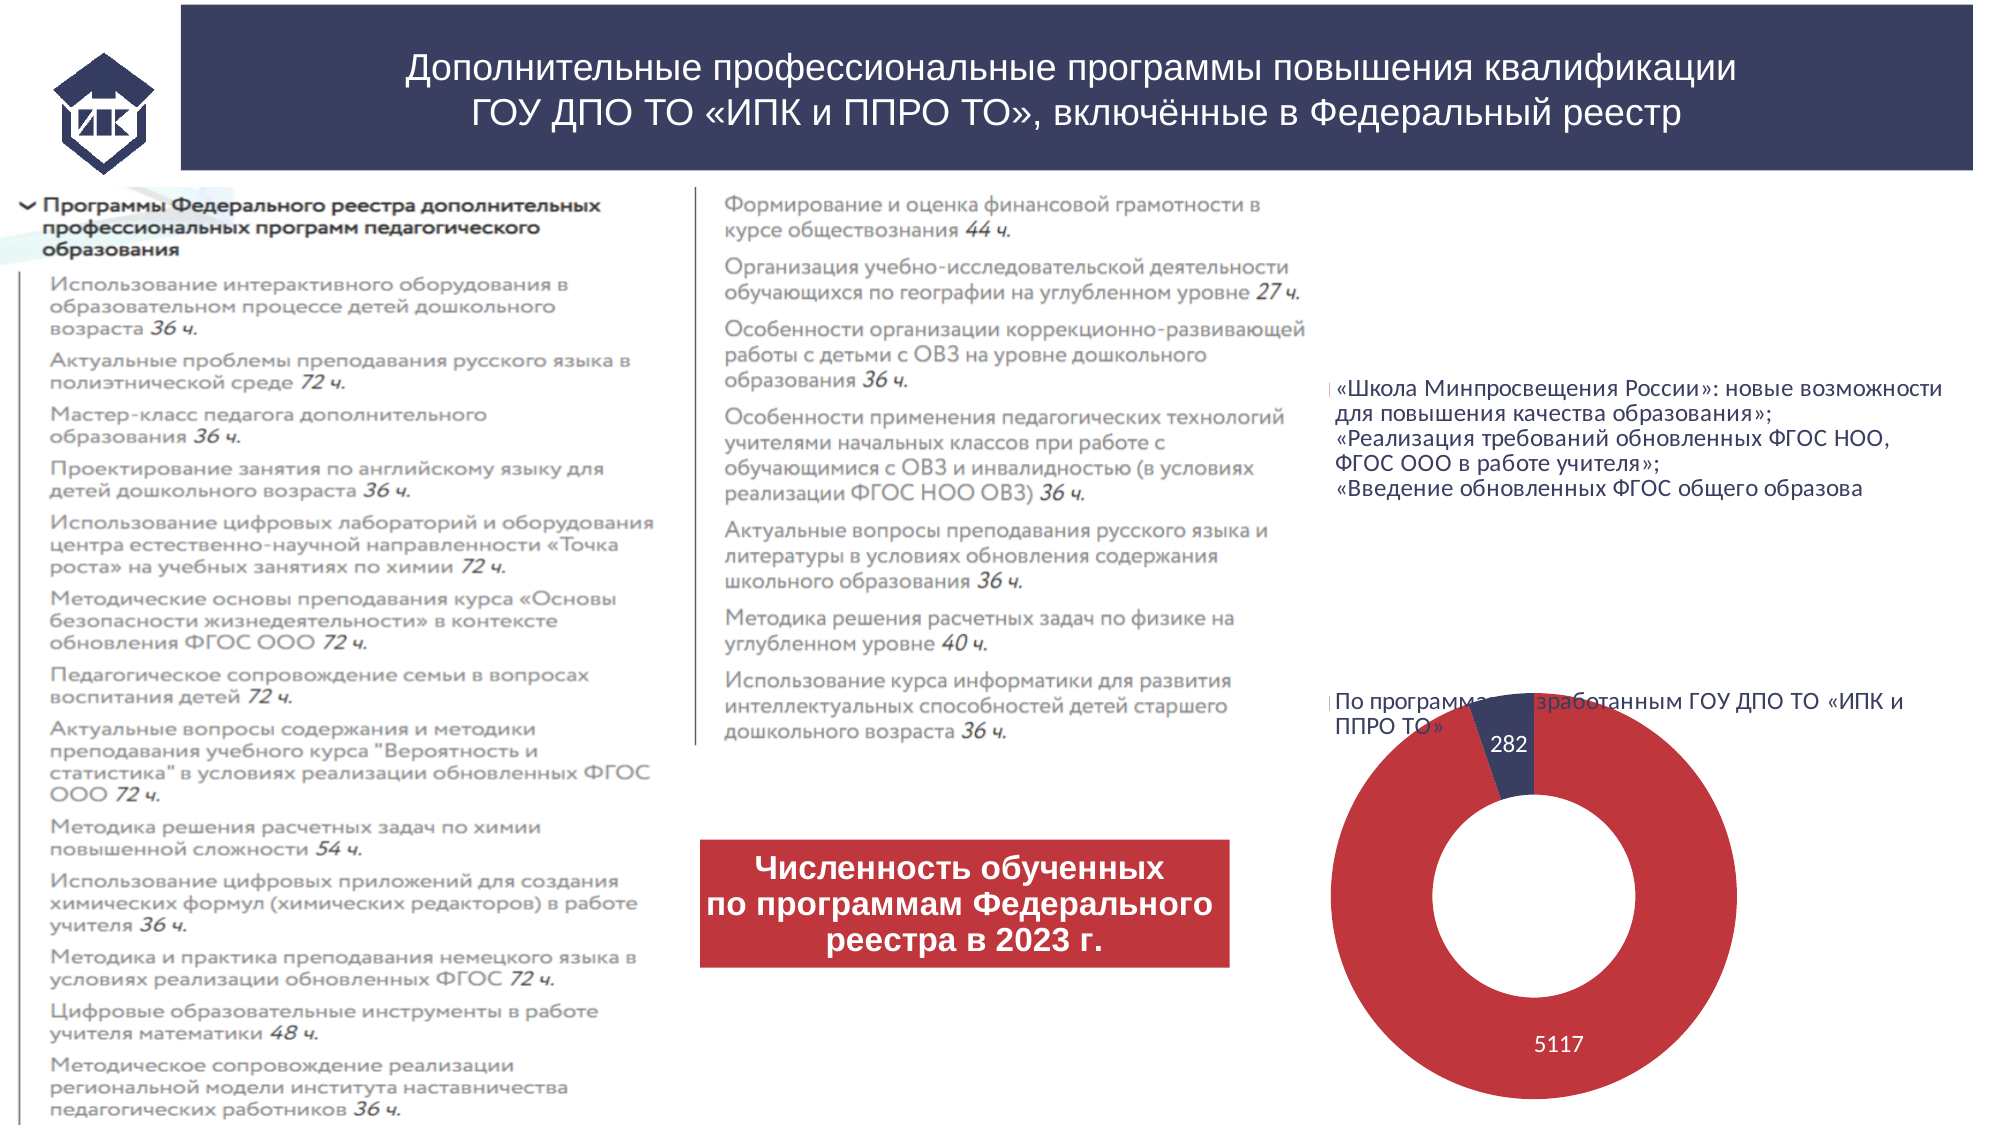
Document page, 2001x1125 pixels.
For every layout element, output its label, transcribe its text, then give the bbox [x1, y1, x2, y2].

chart [697, 184, 1960, 1101]
picture [0, 4, 1330, 1125]
text_box Дополнительные профессиональные программы повышения квалификации ГОУ ДПО ТО «ИПК и ППРО ТО», включённые в Федеральный реестр [181, 4, 1974, 172]
